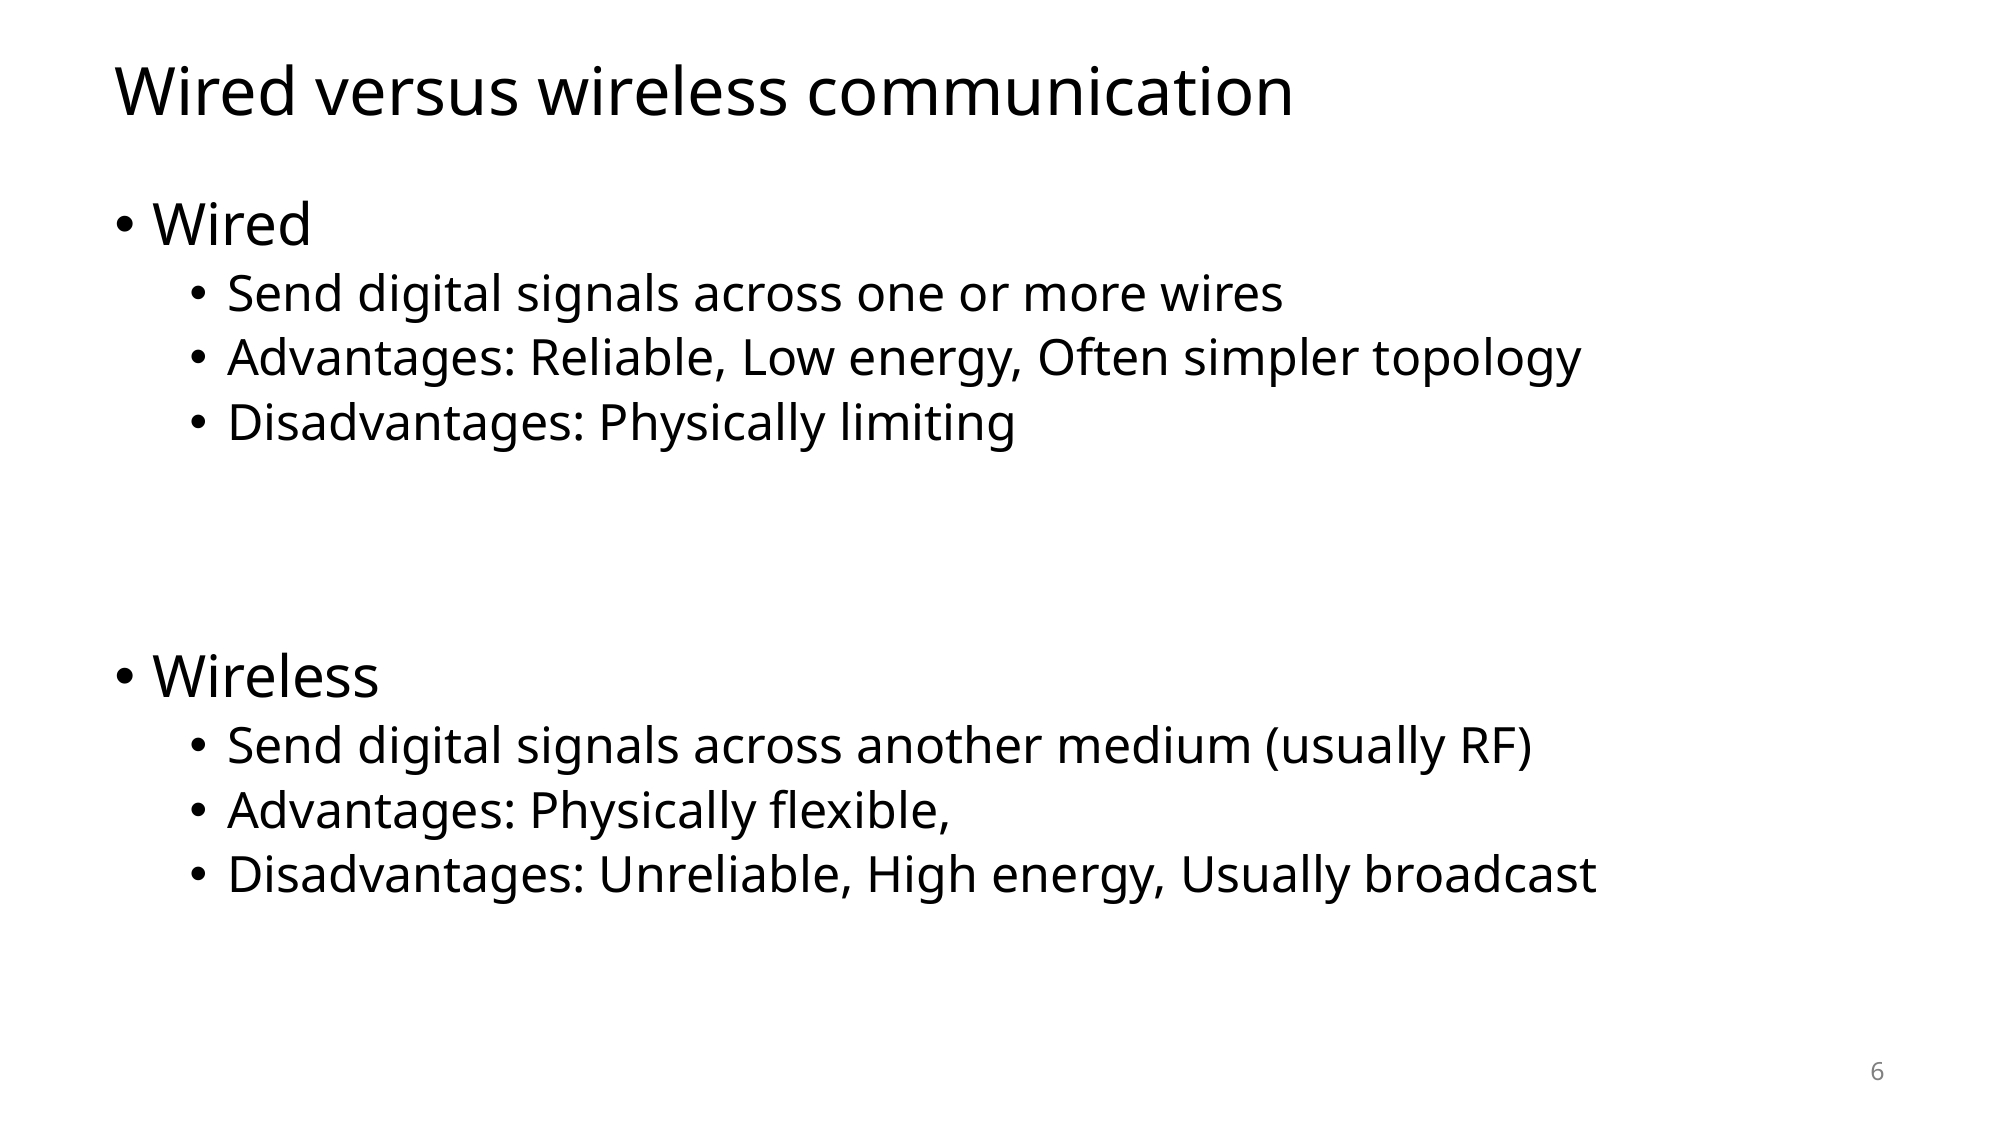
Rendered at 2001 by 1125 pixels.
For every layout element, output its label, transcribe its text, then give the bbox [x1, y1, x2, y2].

title Wired versus wireless communication [99, 37, 1900, 150]
list Wired Send digital signals across one or more wires Advantages: Reliable, Low energy, Often simpler topology Disadvantages: Physically limiting Wireless Send digital signals across another medium (usually RF) Advantages: Physically flexible, Disadvantages: Unreliable, High energy, Usually broadcast [99, 187, 1900, 1013]
slide_number 6 [1749, 1042, 1900, 1103]
